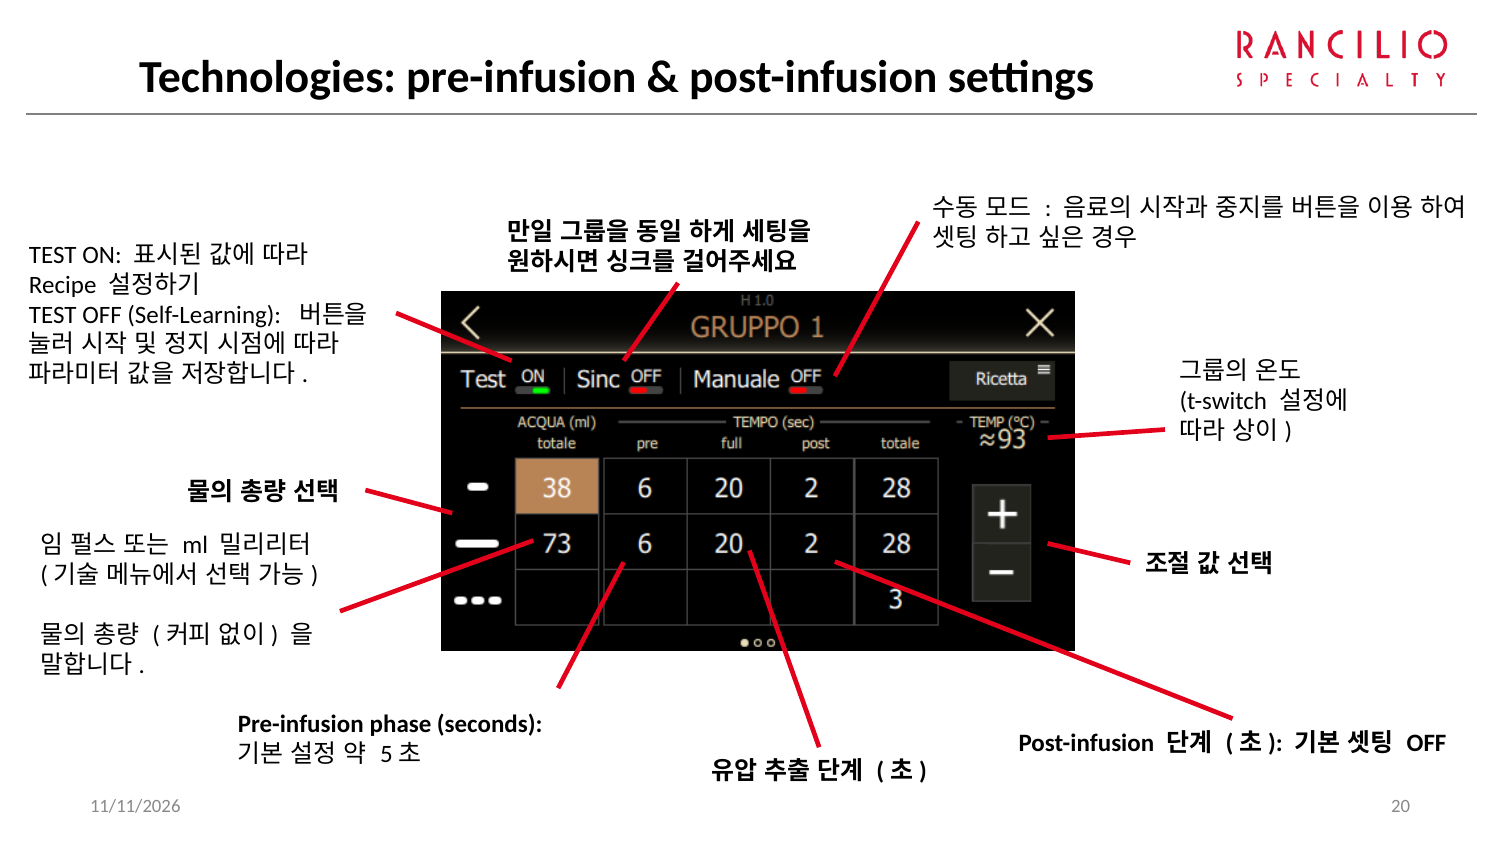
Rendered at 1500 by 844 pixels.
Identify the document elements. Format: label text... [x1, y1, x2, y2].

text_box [834, 222, 919, 377]
title Technologies: pre-infusion & post-infusion settings [43, 40, 1191, 107]
text_box 유압 추출 단계 (초) [678, 747, 961, 792]
text_box 그룹의 온도 (t-switch 설정에 따라 상이) [1164, 347, 1404, 512]
text_box 조절 값 선택 [1130, 540, 1370, 586]
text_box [557, 561, 624, 689]
slide_number 20 [1074, 782, 1425, 827]
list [1209, 1, 1475, 114]
text_box TEST ON: 표시된 값에 따라 Recipe 설정하기 TEST OFF (Self-Learning): 버튼을 눌러 시작 및 정지 시점에 따라 파라미터 값을 저장합니다. [14, 230, 397, 396]
picture [441, 290, 1076, 651]
text_box Pre-infusion phase (seconds): 기본 설정 약 5초 [223, 699, 734, 775]
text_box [1047, 543, 1131, 564]
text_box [834, 561, 1233, 719]
text_box 수동 모드 : 음료의 시작과 중지를 버튼을 이용 하여 셋팅 하고 싶은 경우 [918, 184, 1486, 259]
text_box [339, 540, 534, 612]
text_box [1047, 430, 1166, 438]
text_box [749, 550, 820, 748]
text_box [395, 313, 512, 362]
text_box 물의 총량 선택 [172, 467, 366, 513]
text_box Post-infusion 단계 (초): 기본 셋팅 OFF [980, 718, 1485, 764]
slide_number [75, 782, 425, 827]
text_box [623, 283, 679, 361]
text_box 만일 그룹을 동일 하게 세팅을 원하시면 싱크를 걸어주세요 [492, 208, 864, 283]
text_box 임 펄스 또는 ml 밀리리터 (기술 메뉴에서 선택 가능) 물의 총량 (커피 없이) 을 말합니다. [25, 521, 409, 686]
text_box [365, 490, 453, 514]
